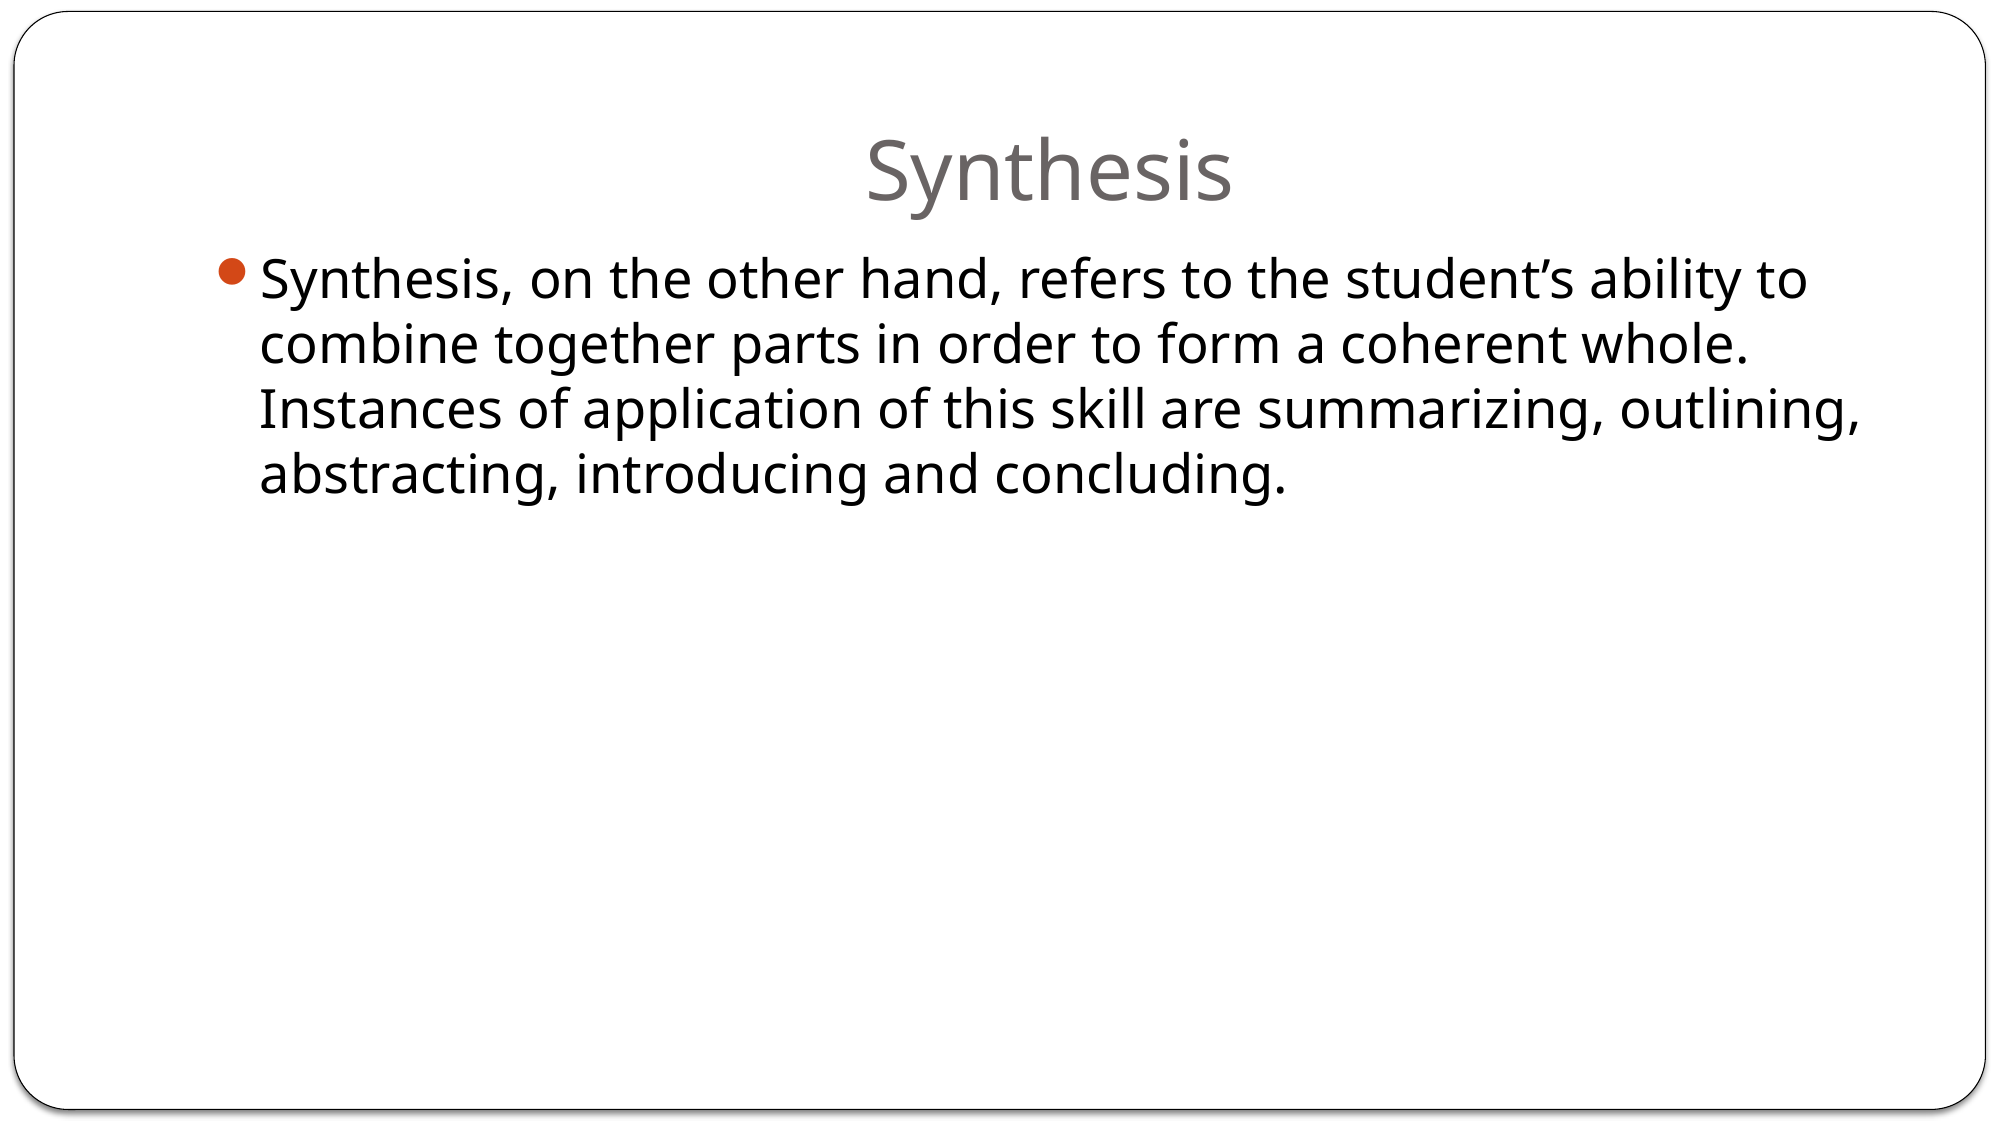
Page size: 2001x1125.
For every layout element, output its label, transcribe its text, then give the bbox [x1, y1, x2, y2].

list Synthesis, on the other hand, refers to the student’s ability to combine together parts in order to form a coherent whole. Instances of application of this skill are summarizing, outlining, abstracting, introducing and concluding. [200, 237, 1900, 988]
title Synthesis [200, 45, 1900, 233]
